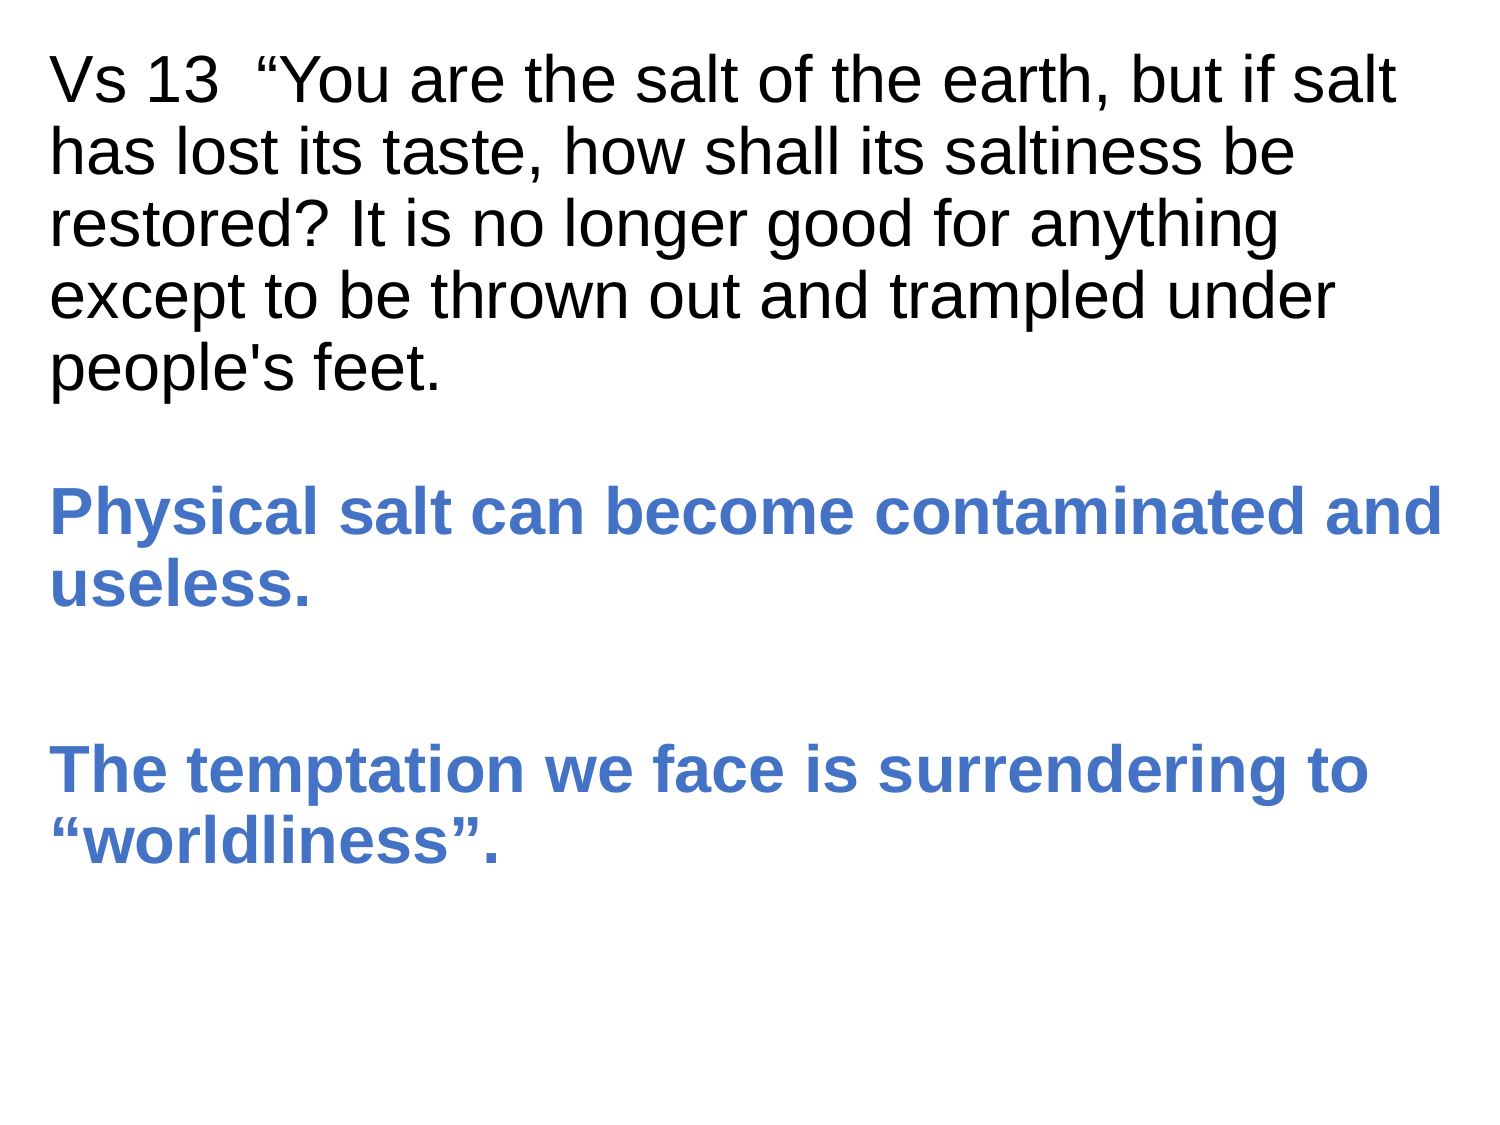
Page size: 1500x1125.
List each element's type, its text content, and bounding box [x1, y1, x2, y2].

list Vs 13 “You are the salt of the earth, but if salt has lost its taste, how shall its saltiness be restored? It is no longer good for anything except to be thrown out and trampled under people's feet. Physical salt can become contaminated and useless. The temptation we face is surrendering to “worldliness”. [34, 37, 1468, 1092]
